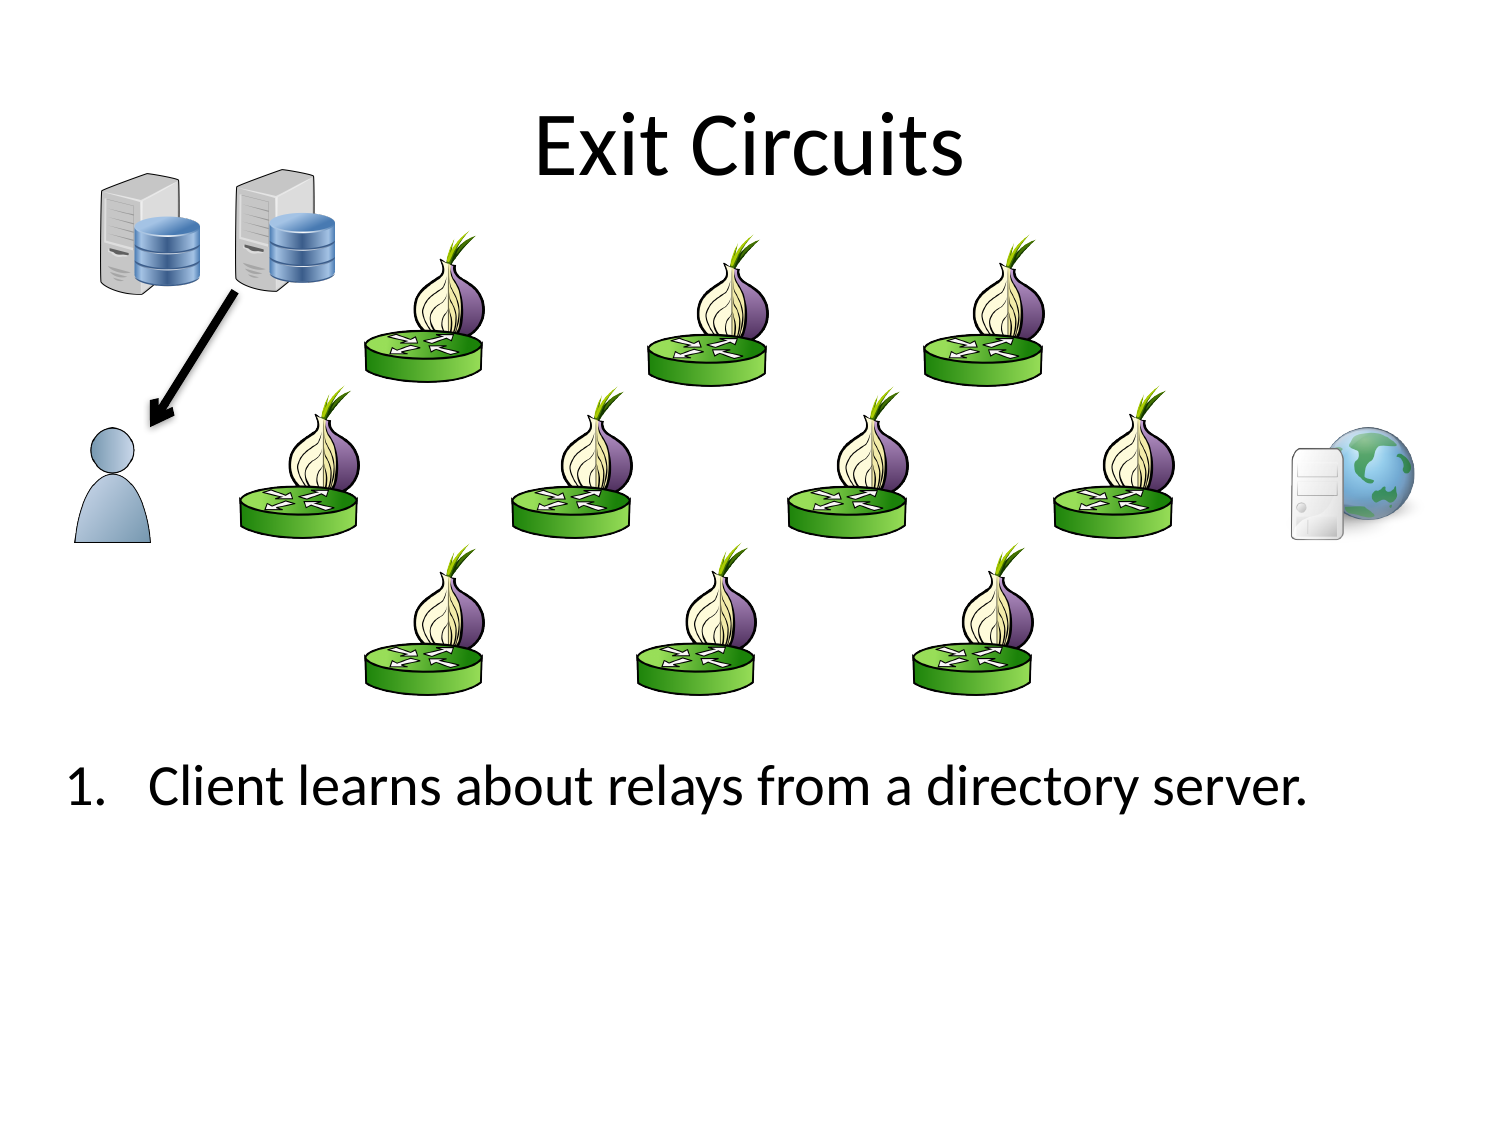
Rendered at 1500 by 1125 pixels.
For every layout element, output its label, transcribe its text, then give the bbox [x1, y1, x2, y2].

title Exit Circuits [75, 45, 1425, 233]
picture [359, 230, 485, 383]
picture [1285, 426, 1426, 544]
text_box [149, 290, 236, 428]
picture [631, 542, 758, 696]
picture [908, 542, 1034, 696]
picture [1049, 385, 1175, 539]
picture [100, 172, 200, 296]
picture [73, 426, 151, 544]
picture [642, 233, 769, 387]
text_box Client learns about relays from a directory server. [49, 740, 1451, 825]
picture [234, 385, 361, 539]
picture [783, 386, 909, 539]
picture [359, 543, 485, 697]
picture [506, 386, 633, 539]
picture [919, 233, 1045, 387]
picture [234, 169, 335, 292]
